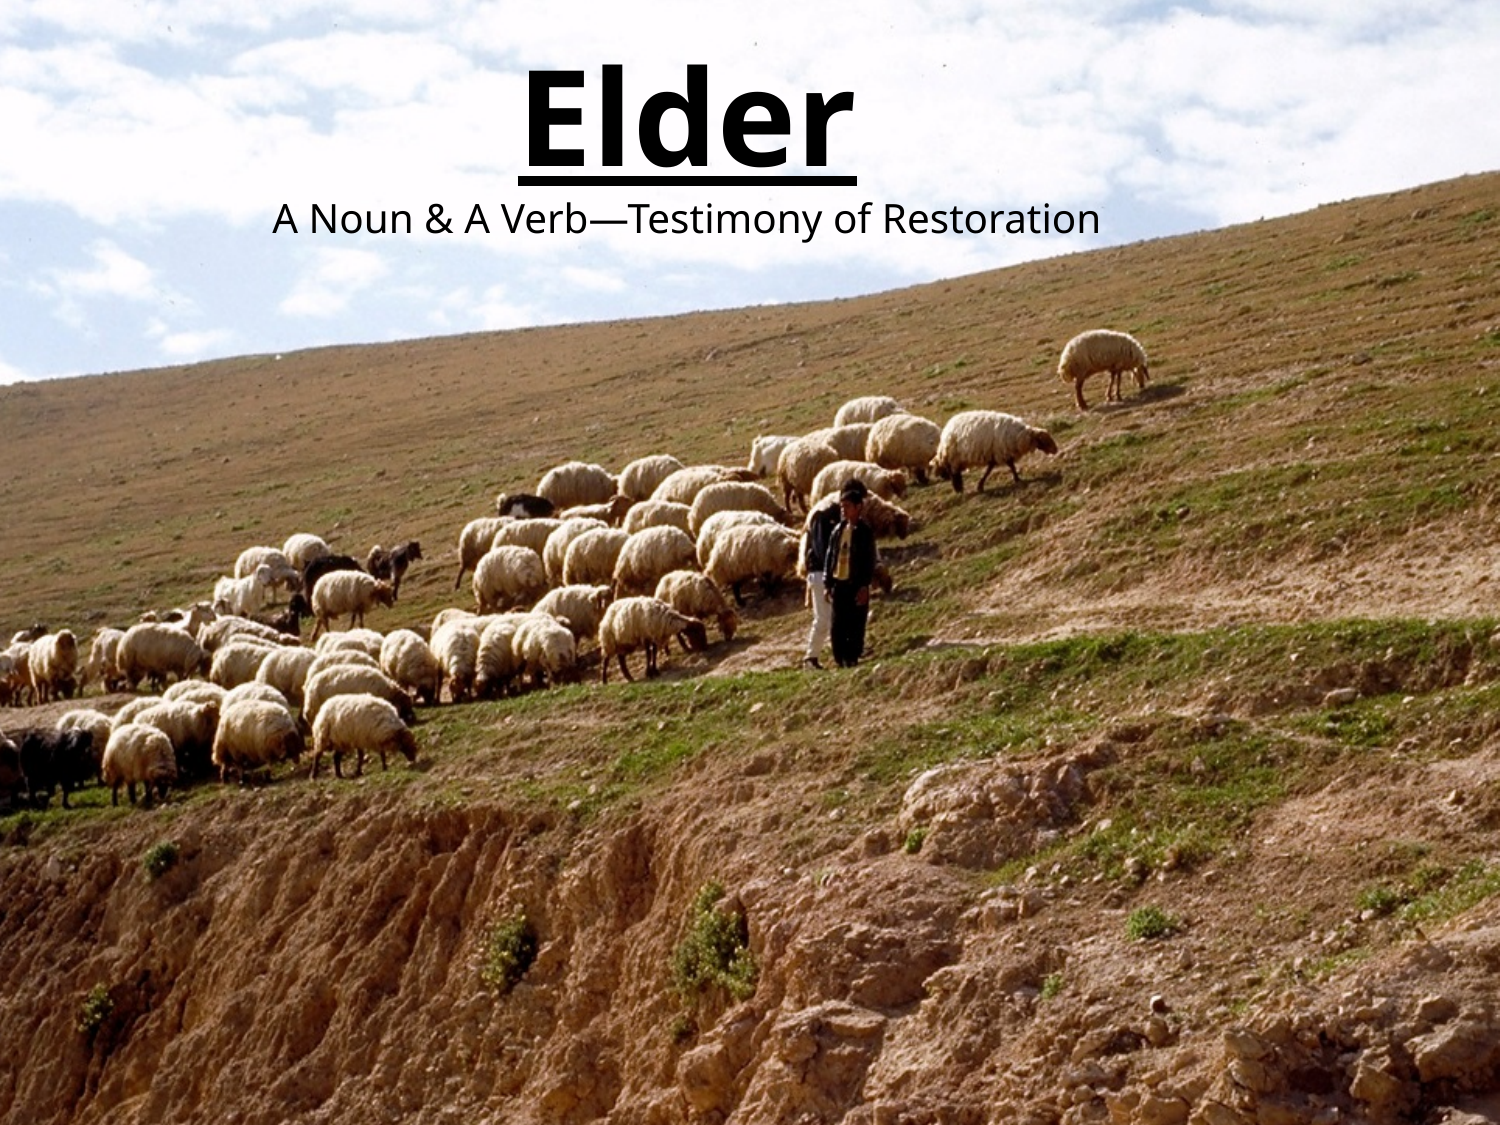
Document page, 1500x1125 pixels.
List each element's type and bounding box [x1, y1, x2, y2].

list [0, 0, 1500, 1125]
